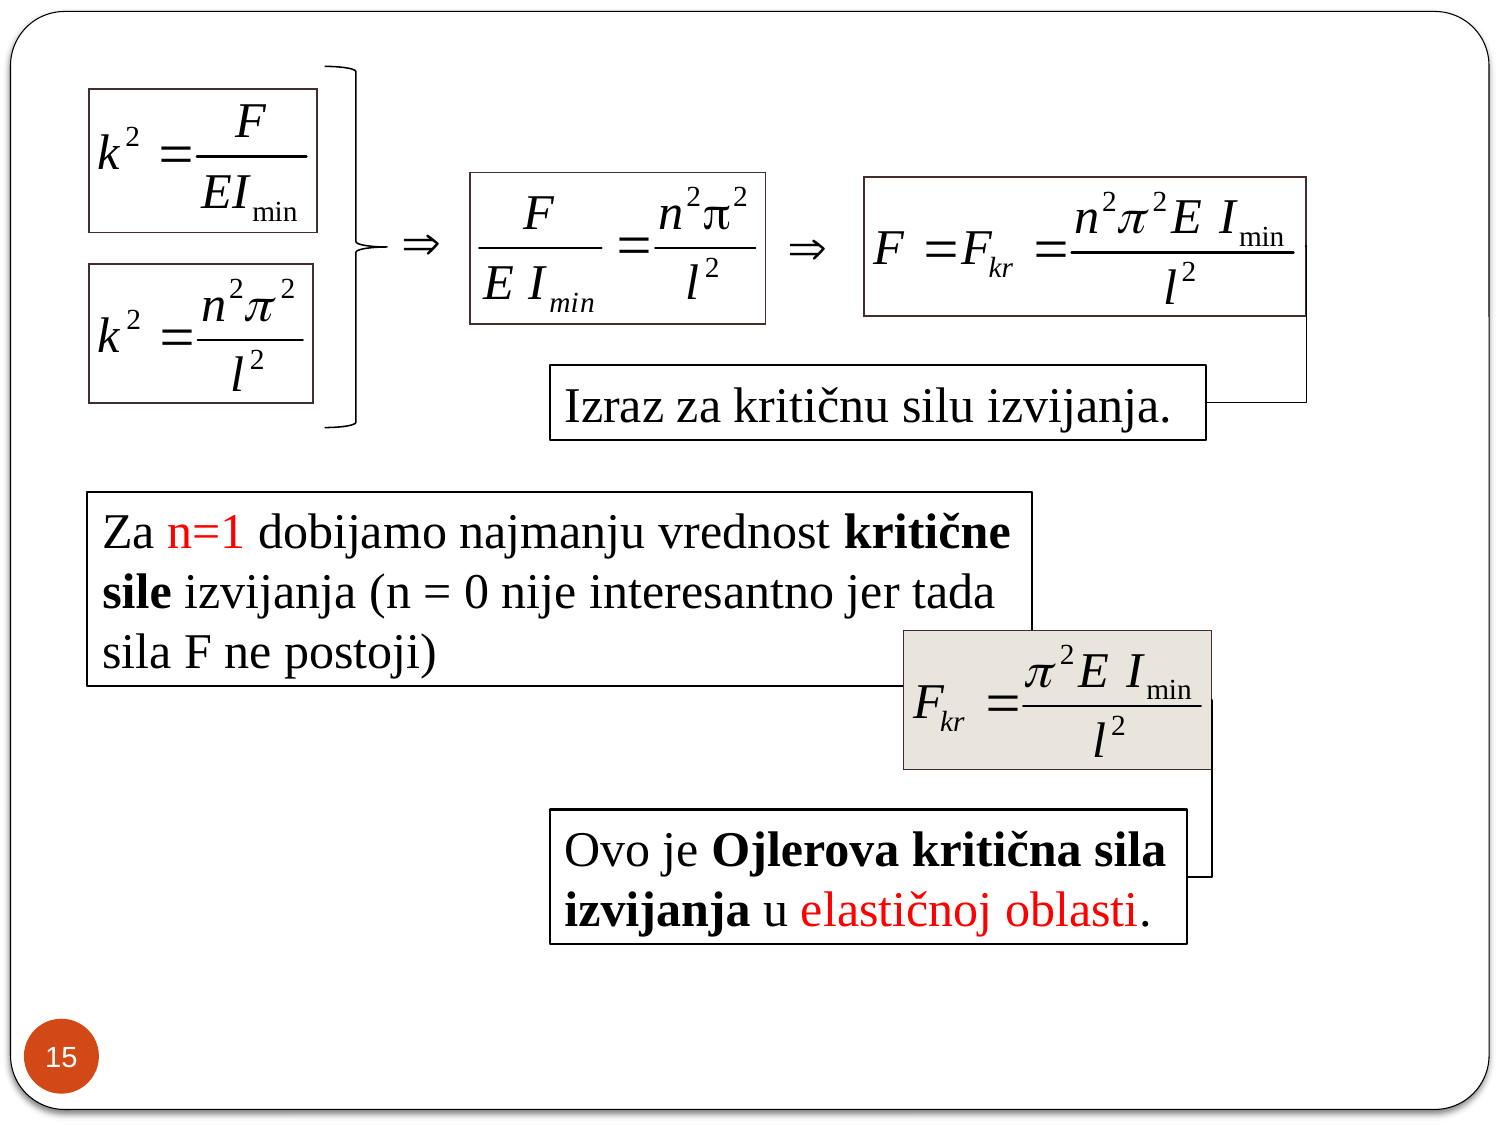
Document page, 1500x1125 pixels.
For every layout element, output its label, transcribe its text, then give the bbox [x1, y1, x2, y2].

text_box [89, 89, 317, 232]
slide_number 15 [23, 1018, 99, 1094]
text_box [1186, 699, 1211, 878]
text_box Za n=1 dobijamo najmanju vrednost kritične sile izvijanja (n = 0 nije interesantno jer tada sila F ne postoji) [86, 491, 1033, 687]
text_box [470, 173, 765, 324]
text_box Izraz za kritičnu silu izvijanja. [549, 364, 1207, 441]
text_box [324, 65, 388, 429]
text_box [1205, 246, 1306, 404]
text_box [781, 227, 845, 278]
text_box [903, 630, 1211, 769]
text_box Ovo je Ojlerova kritična sila izvijanja u elastičnoj oblasti. [549, 808, 1188, 945]
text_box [395, 222, 459, 273]
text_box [89, 264, 313, 403]
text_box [864, 177, 1306, 316]
